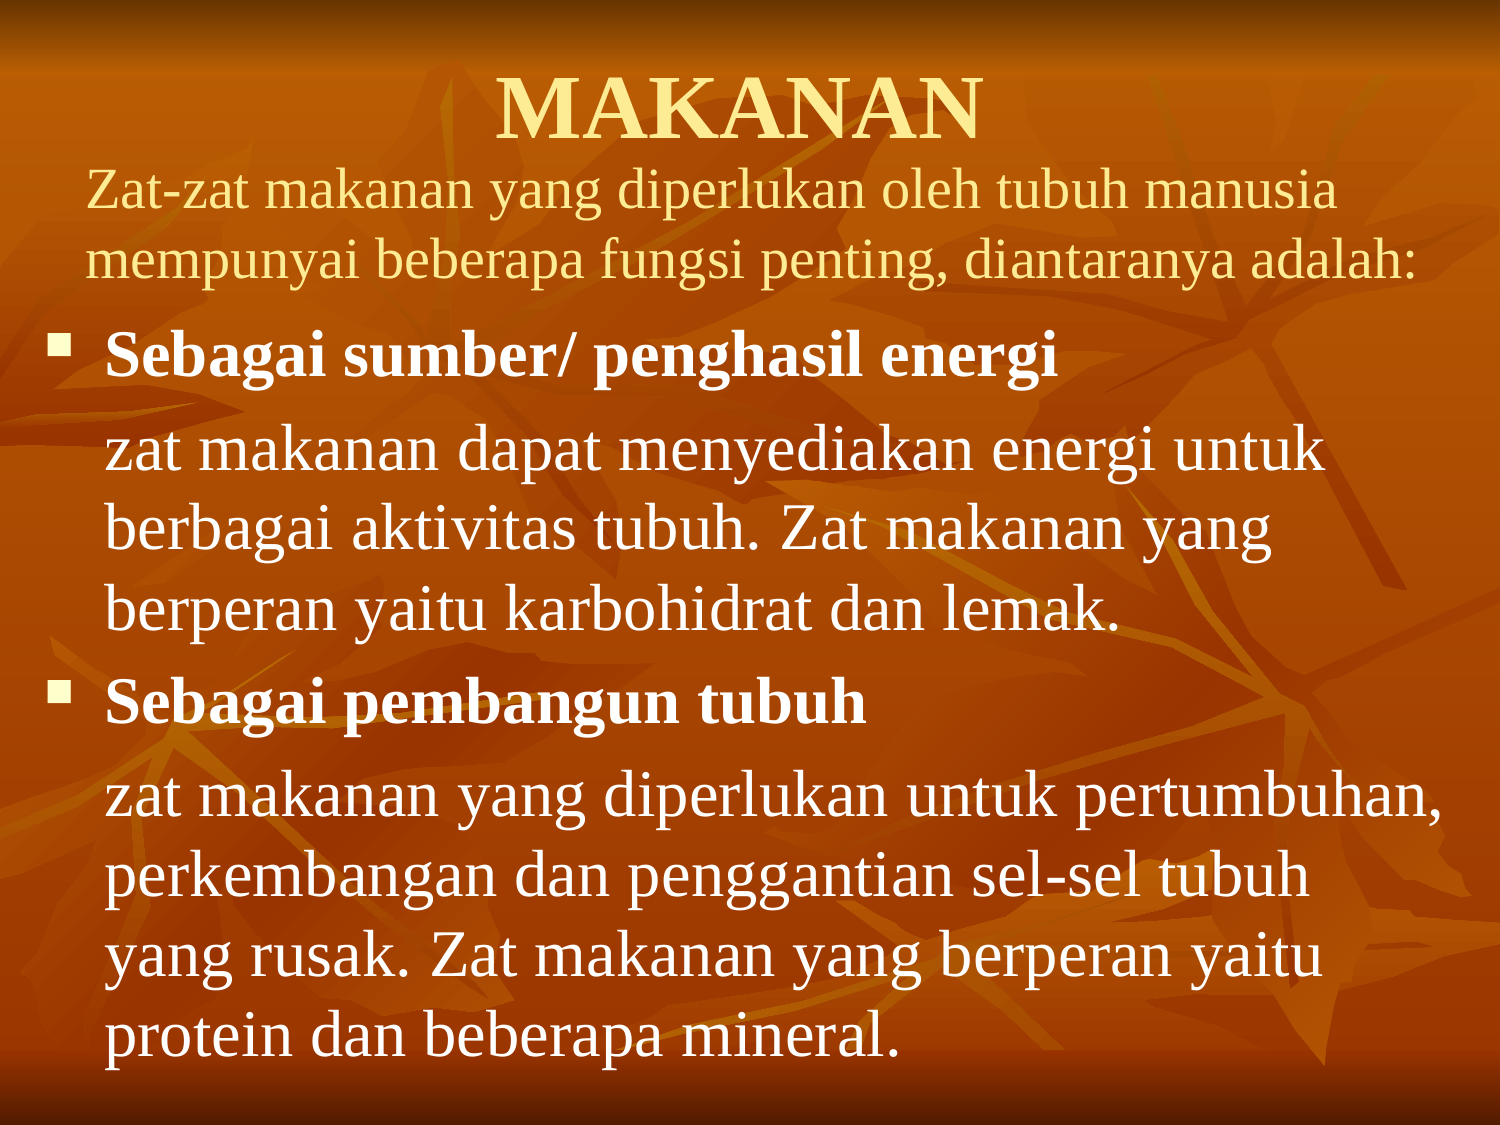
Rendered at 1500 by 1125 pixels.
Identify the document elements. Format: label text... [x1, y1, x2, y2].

text_box Zat-zat makanan yang diperlukan oleh tubuh manusia mempunyai beberapa fungsi penting, diantaranya adalah: [70, 125, 1500, 315]
title MAKANAN [76, 30, 1428, 125]
list Sebagai sumber/ penghasil energi zat makanan dapat menyediakan energi untuk berbagai aktivitas tubuh. Zat makanan yang berperan yaitu karbohidrat dan lemak. Sebagai pembangun tubuh zat makanan yang diperlukan untuk pertumbuhan, perkembangan dan penggantian sel-sel tubuh yang rusak. Zat makanan yang berperan yaitu protein dan beberapa mineral. [29, 302, 1471, 1125]
